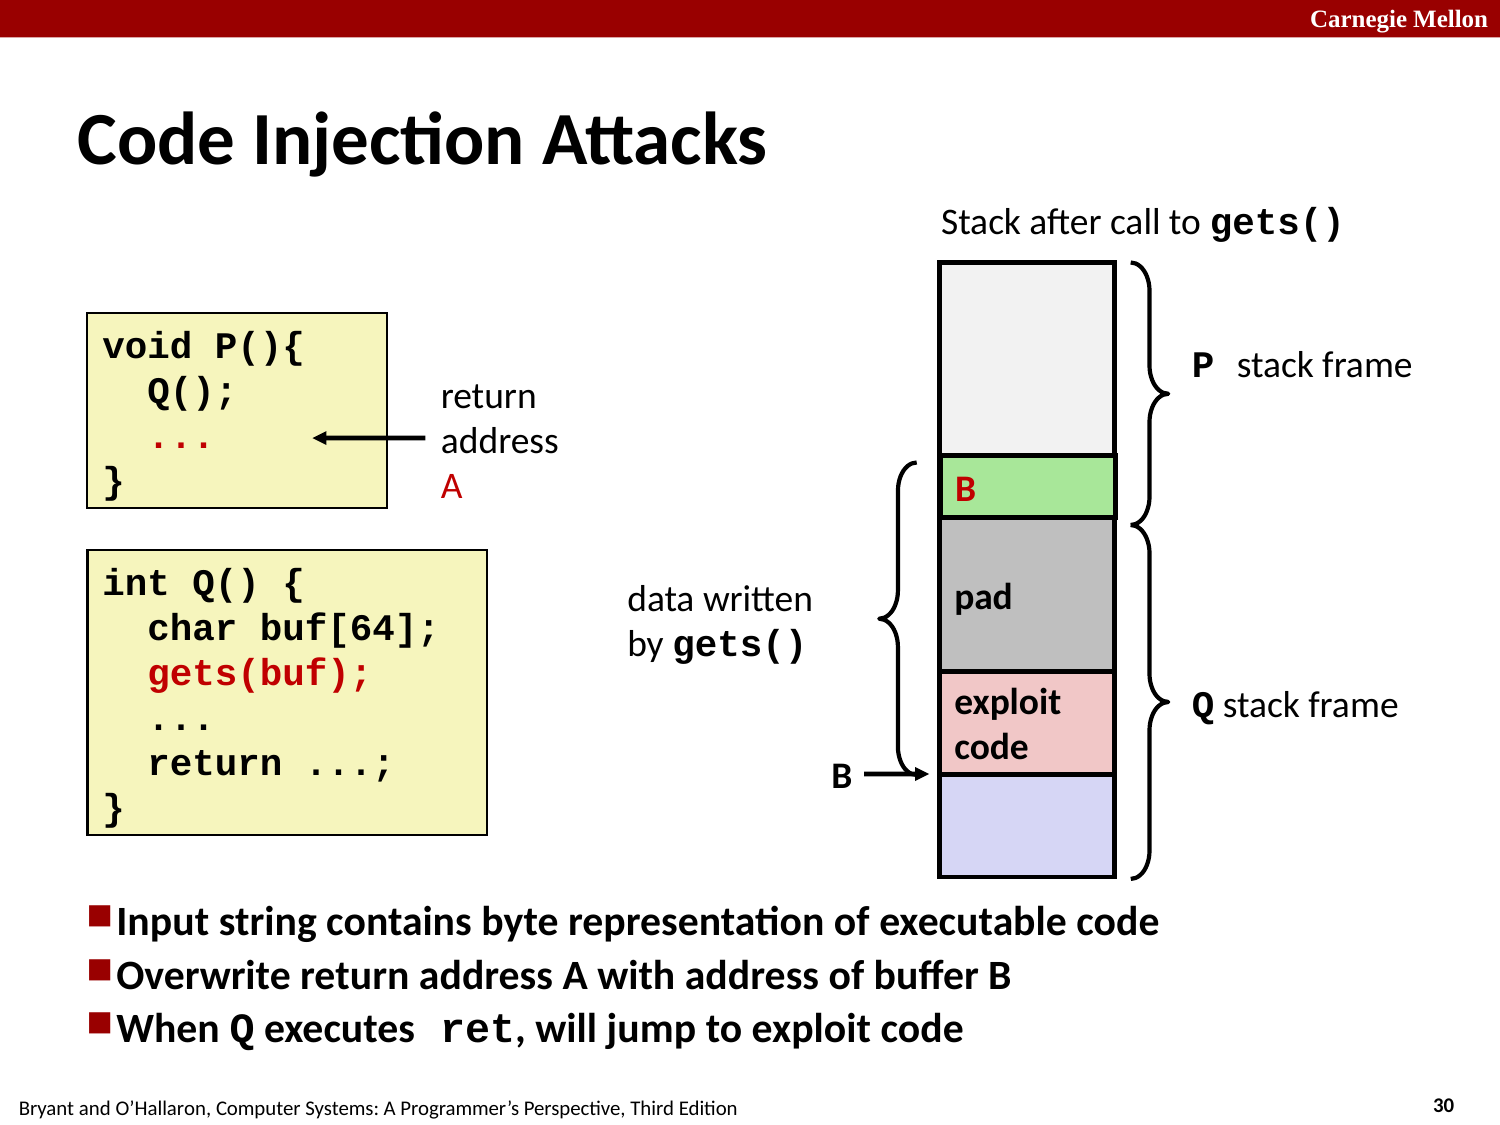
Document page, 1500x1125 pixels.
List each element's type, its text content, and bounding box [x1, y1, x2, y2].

text_box pad [939, 518, 1115, 672]
text_box B [940, 455, 1116, 518]
text_box return address A [426, 363, 575, 514]
text_box [939, 775, 1115, 877]
text_box [879, 462, 917, 775]
list Input string contains byte representation of executable code Overwrite return address A with address of buffer B When Q executes ret, will jump to exploit code [74, 881, 1430, 1070]
title Code Injection Attacks [62, 87, 1426, 182]
text_box Stack after call to gets() [926, 189, 1360, 249]
text_box int Q() { char buf[64]; gets(buf); ... return ...; } [87, 550, 488, 835]
text_box Q stack frame [1177, 672, 1414, 733]
text_box [312, 431, 426, 445]
text_box [1130, 525, 1169, 879]
text_box void P(){ Q(); ... } [87, 313, 388, 508]
text_box data written by gets() [612, 566, 838, 672]
text_box P stack frame [1177, 332, 1428, 393]
text_box [939, 262, 1115, 517]
text_box exploit code [939, 672, 1115, 775]
text_box [1130, 262, 1169, 525]
text_box [916, 767, 930, 781]
text_box B [816, 743, 868, 804]
